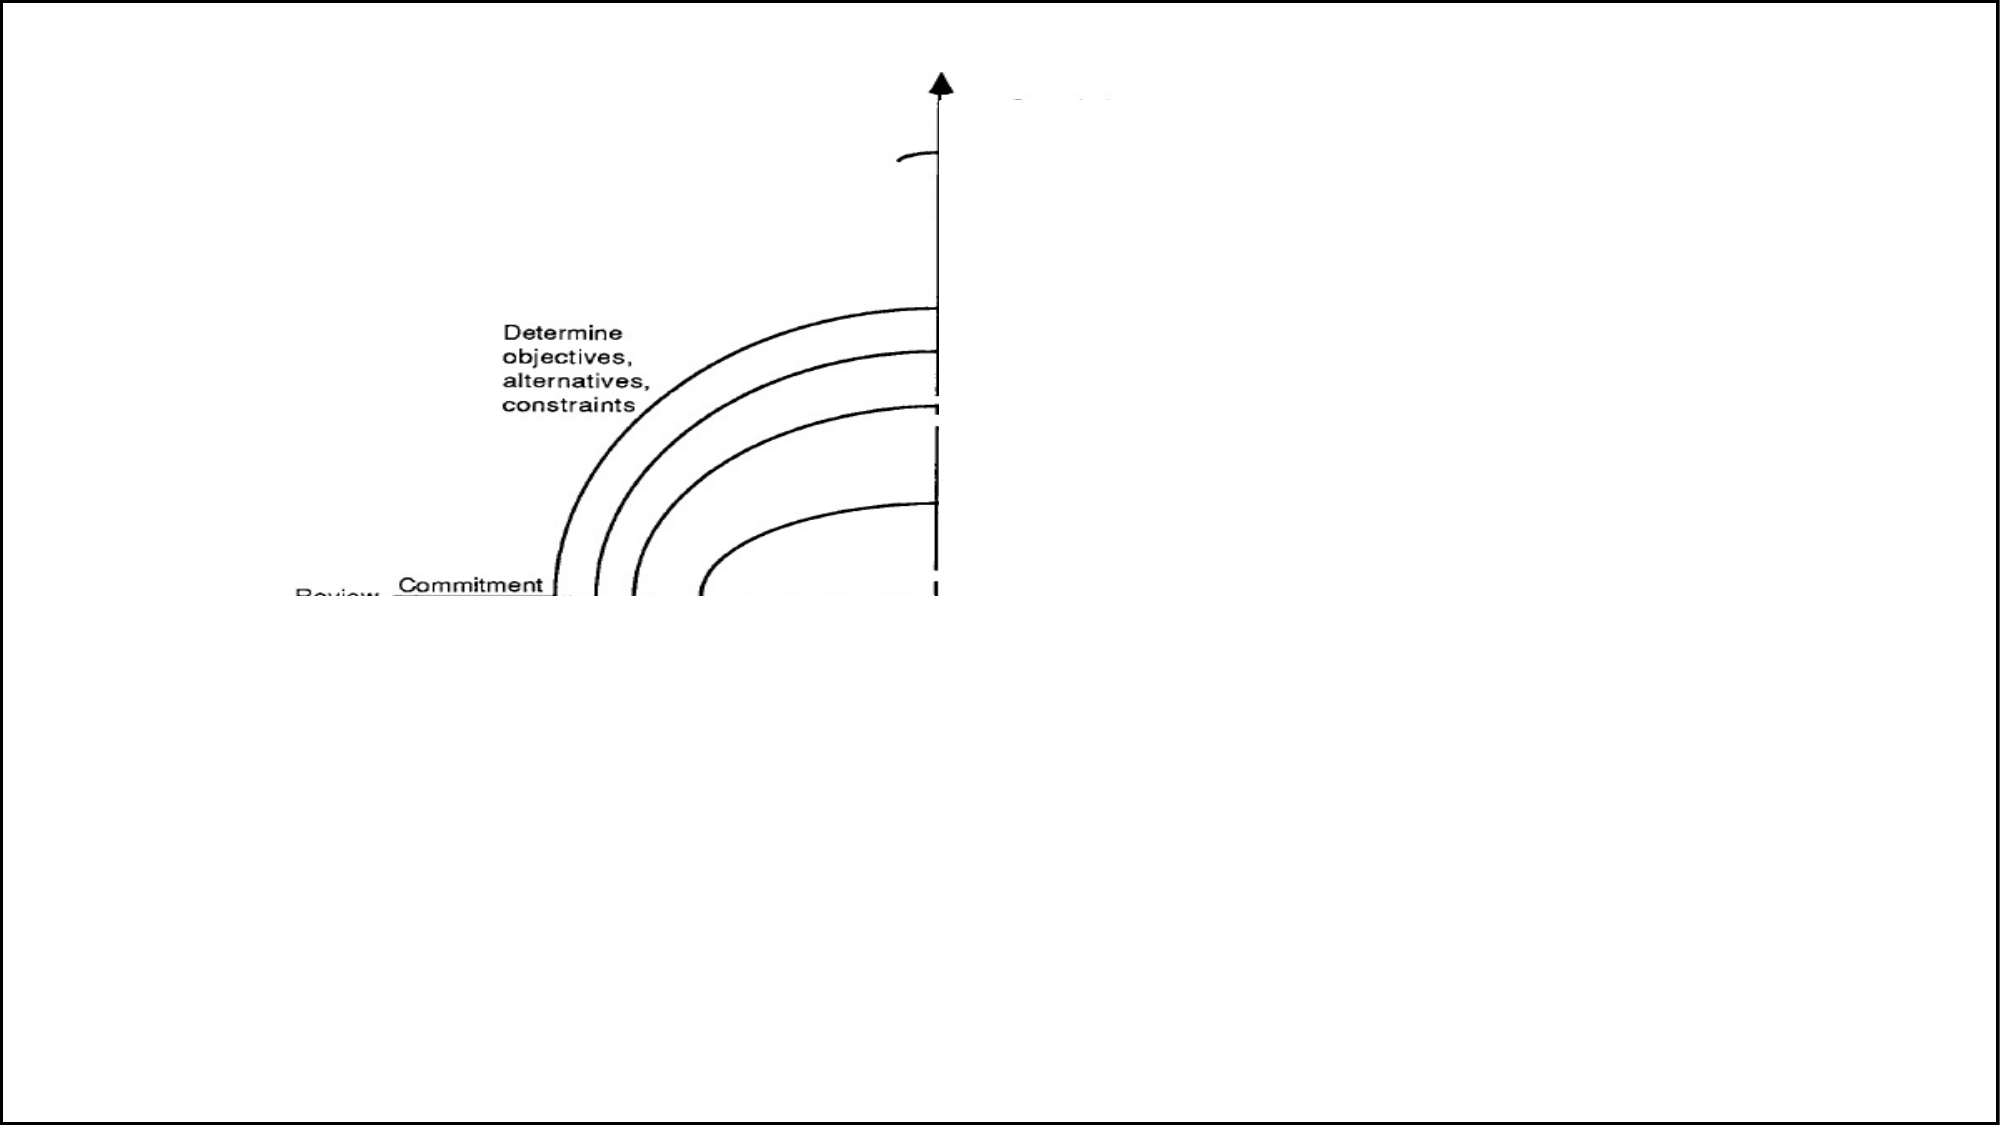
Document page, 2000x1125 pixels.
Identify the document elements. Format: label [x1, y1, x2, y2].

picture [248, 50, 1752, 1074]
